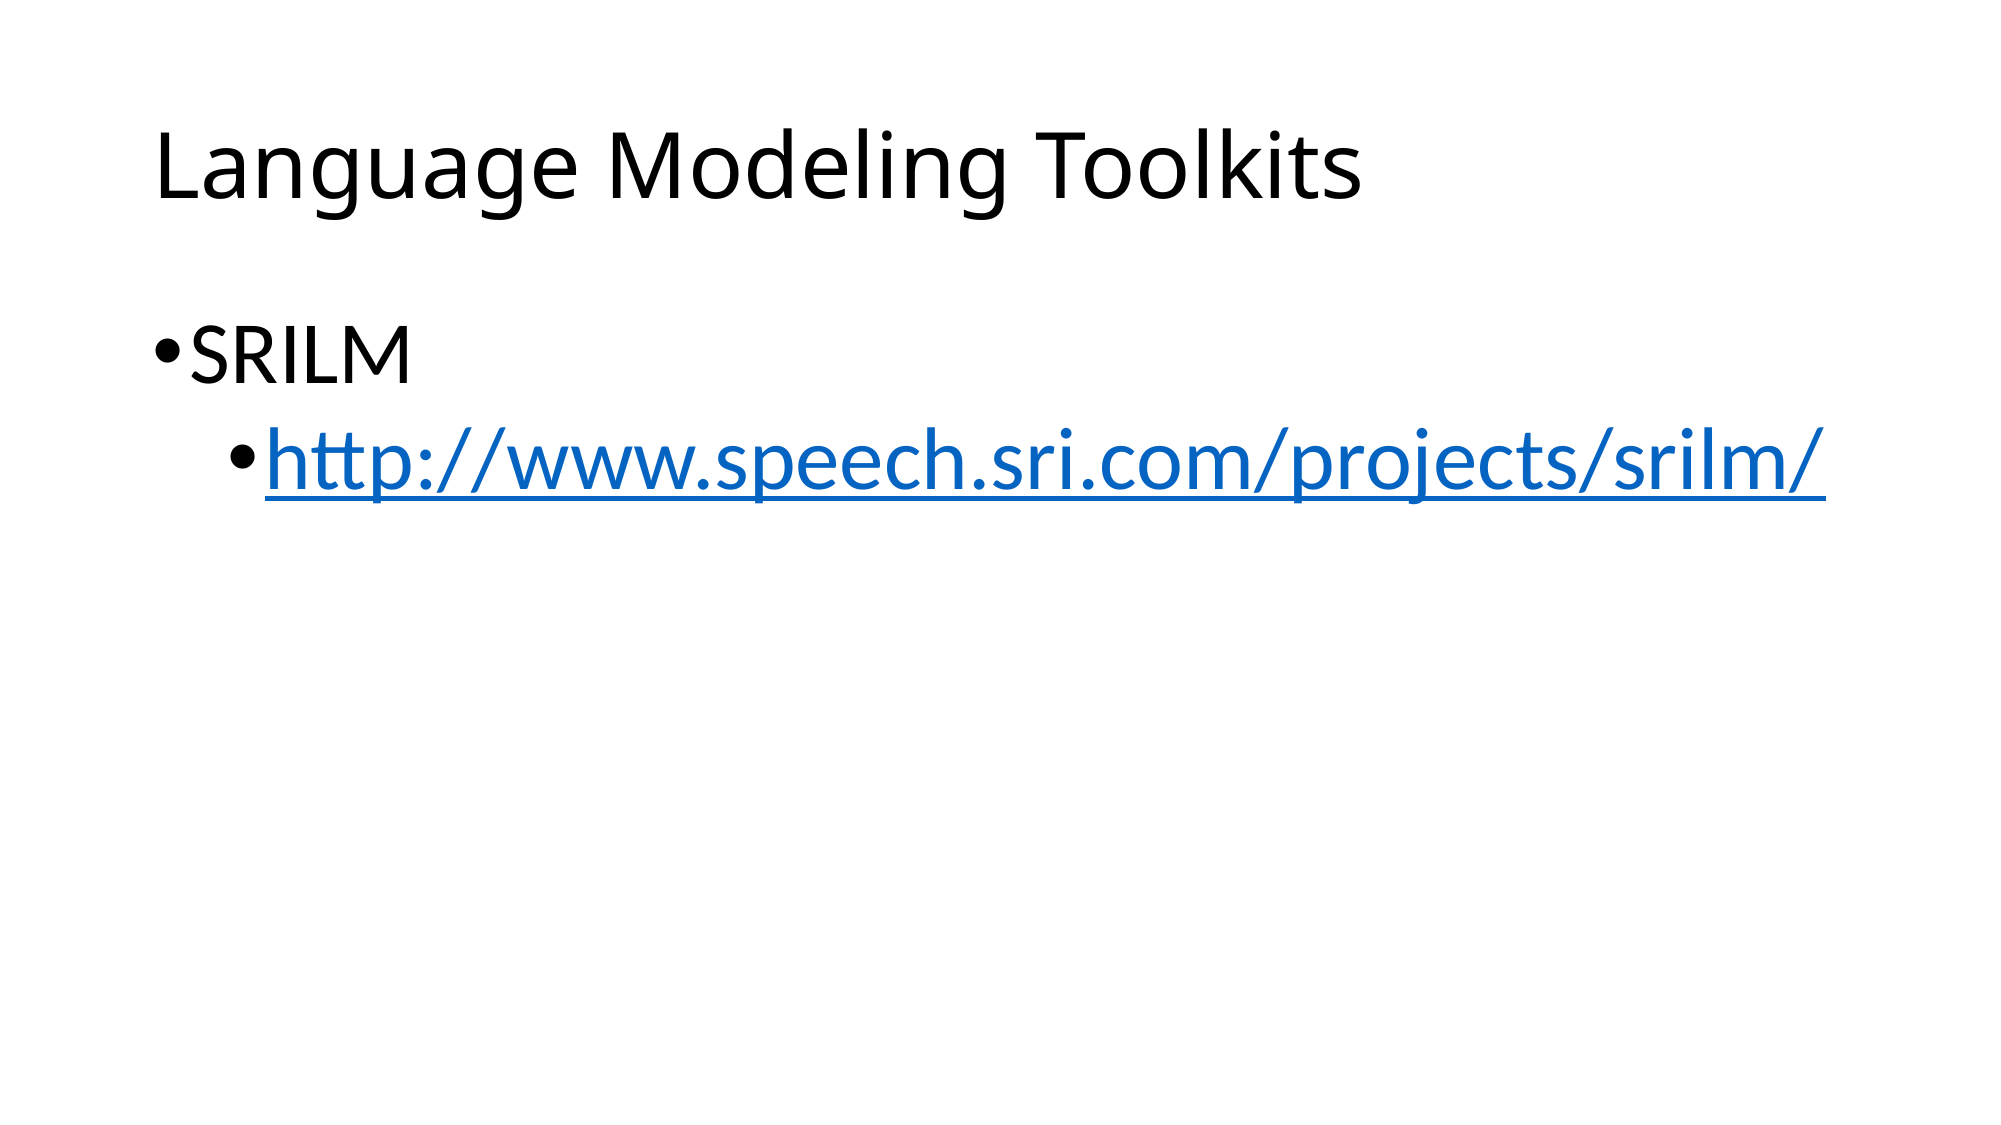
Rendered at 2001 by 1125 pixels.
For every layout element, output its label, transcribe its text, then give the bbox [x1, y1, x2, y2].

title Language Modeling Toolkits [137, 59, 1863, 278]
list SRILM http://www.speech.sri.com/projects/srilm/ [137, 299, 1863, 1014]
